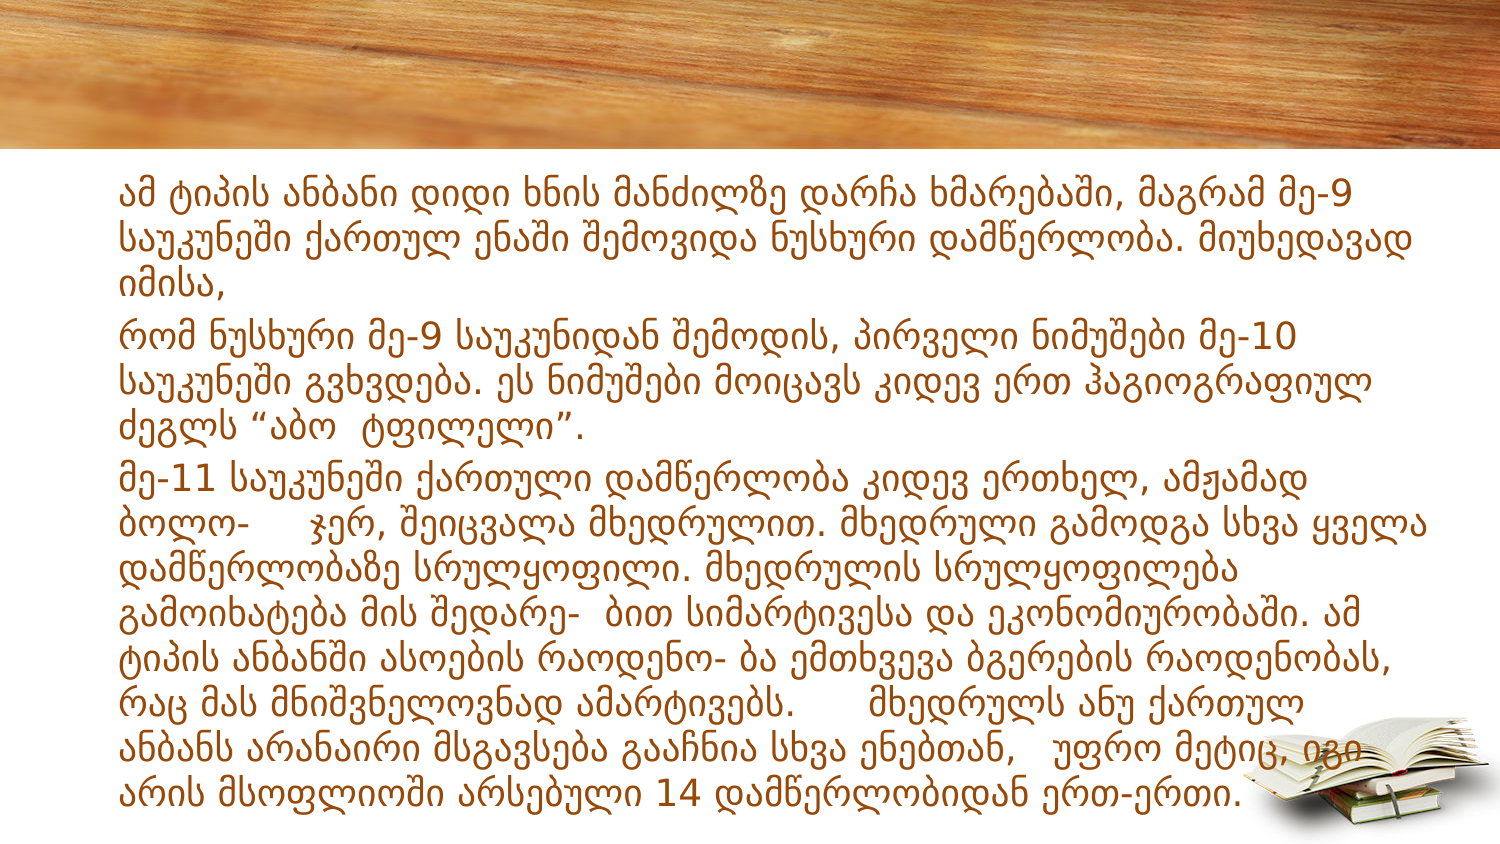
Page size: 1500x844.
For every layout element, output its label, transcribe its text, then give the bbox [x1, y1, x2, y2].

picture [0, 0, 1500, 844]
list ამ ტიპის ანბანი დიდი ხნის მანძილზე დარჩა ხმარებაში, მაგრამ მე-9 საუკუნეში ქართულ ენაში შემოვიდა ნუსხური დამწერლობა. მიუხედავად იმისა, რომ ნუსხური მე-9 საუკუნიდან შემოდის, პირველი ნიმუშები მე-10 საუკუნეში გვხვდება. ეს ნიმუშები მოიცავს კიდევ ერთ ჰაგიოგრაფიულ ძეგლს “აბო ტფილელი”. მე-11 საუკუნეში ქართული დამწერლობა კიდევ ერთხელ, ამჟამად ბოლო- ჯერ, შეიცვალა მხედრულით. მხედრული გამოდგა სხვა ყველა დამწერლობაზე სრულყოფილი. მხედრულის სრულყოფილება გამოიხატება მის შედარე- ბით სიმარტივესა და ეკონომიურობაში. ამ ტიპის ანბანში ასოების რაოდენო- ბა ემთხვევა ბგერების რაოდენობას, რაც მას მნიშვნელოვნად ამარტივებს. მხედრულს ანუ ქართულ ანბანს არანაირი მსგავსება გააჩნია სხვა ენებთან, უფრო მეტიც, იგი არის მსოფლიოში არსებული 14 დამწერლობიდან ერთ-ერთი. [53, 161, 1447, 777]
